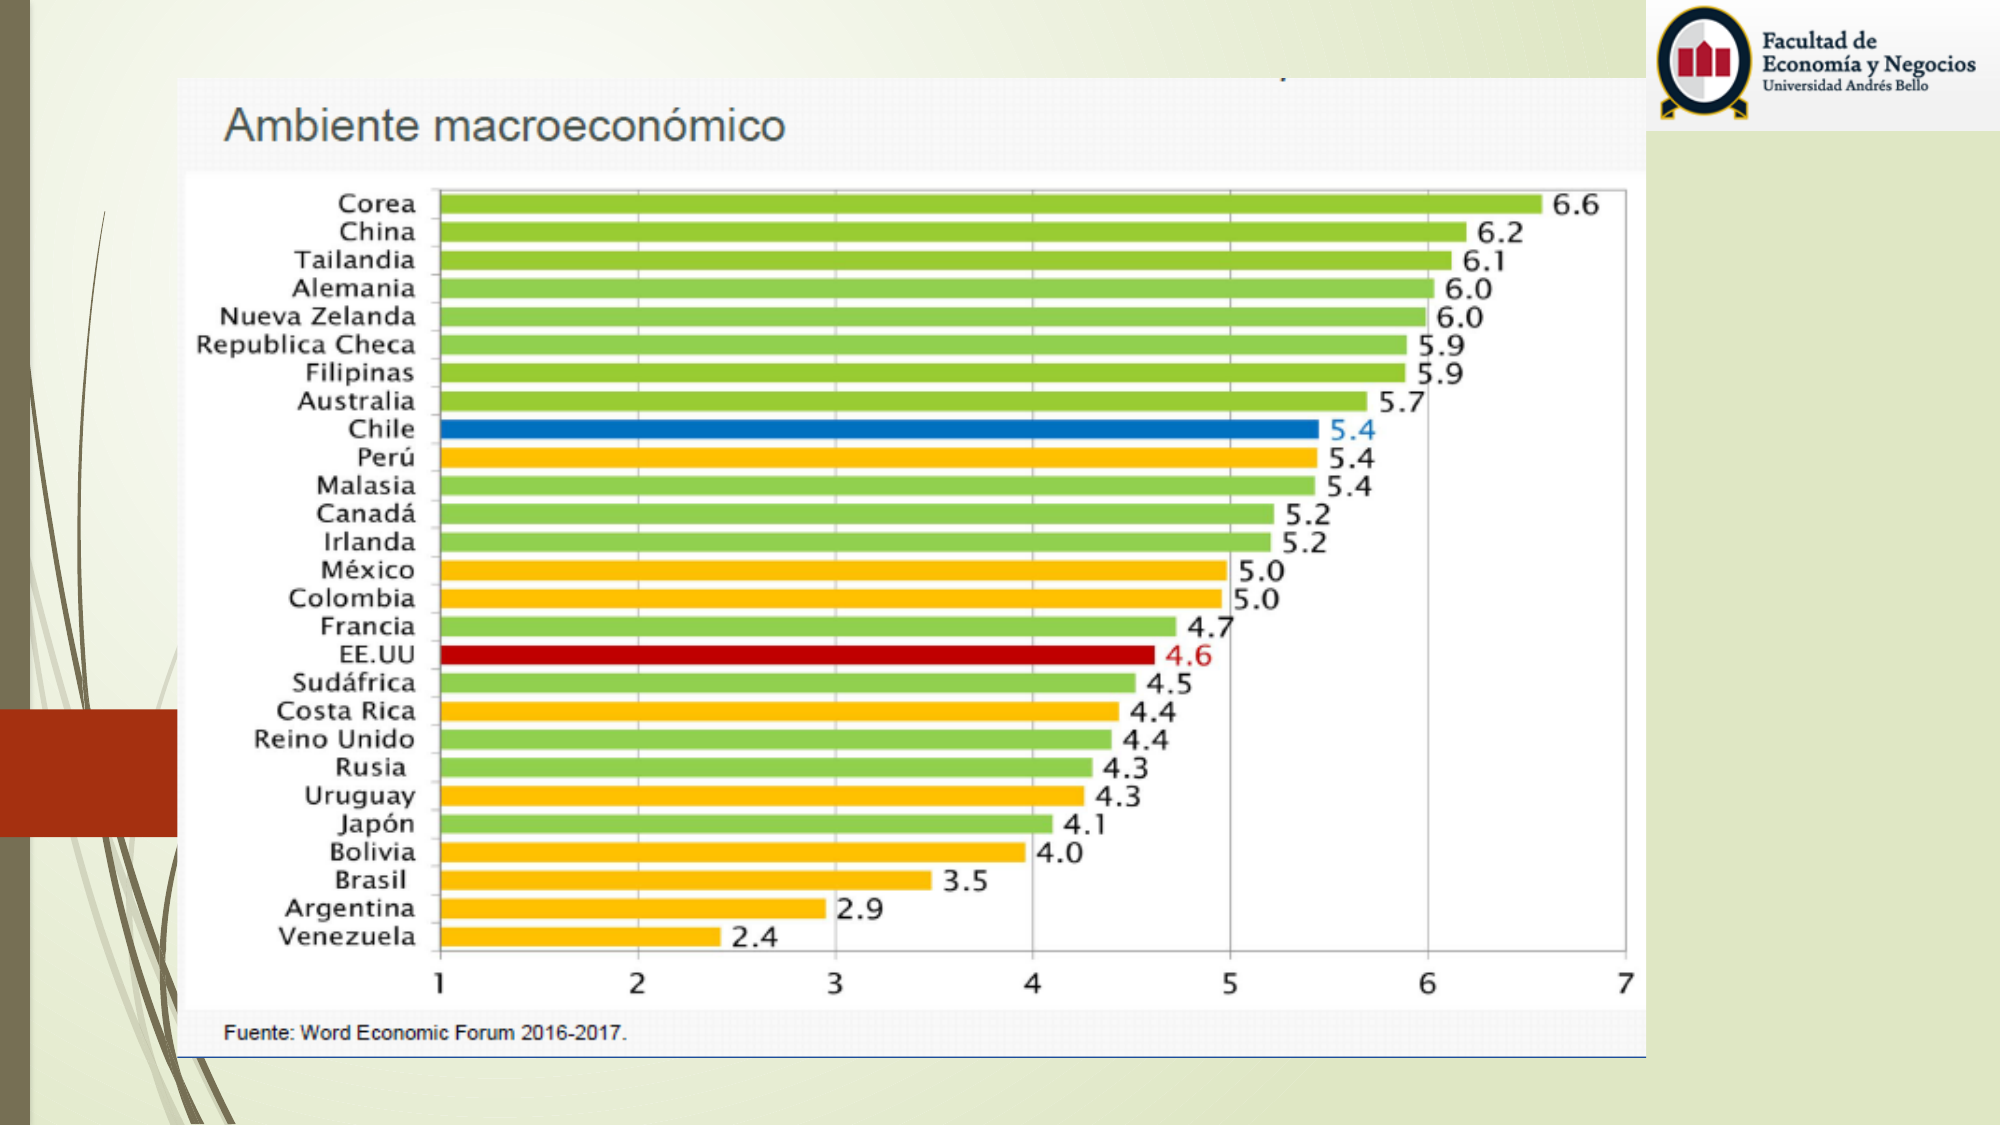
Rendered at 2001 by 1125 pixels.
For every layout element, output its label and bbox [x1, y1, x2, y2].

picture [177, 0, 2000, 1058]
